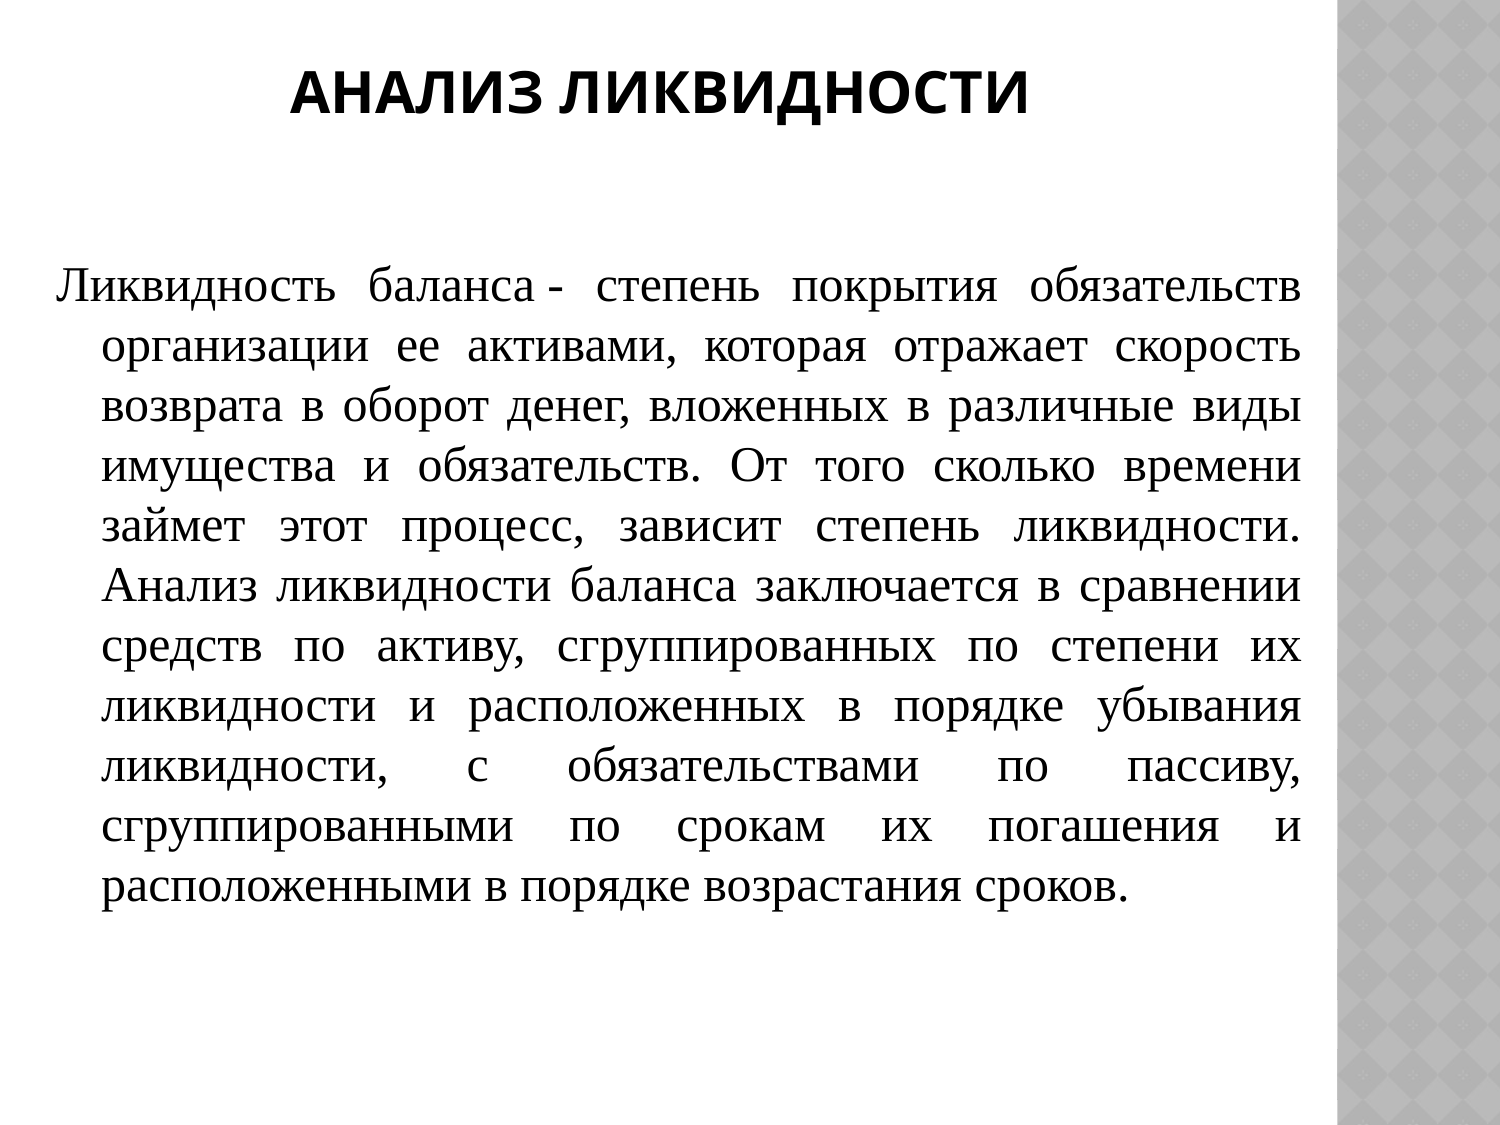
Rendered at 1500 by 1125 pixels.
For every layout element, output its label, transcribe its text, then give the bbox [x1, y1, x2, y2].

title Анализ ликвидности [75, 30, 1263, 126]
list Ликвидность баланса - степень покрытия обязательств организации ее активами, которая отражает скорость возврата в оборот денег, вложенных в различные виды имущества и обязательств. От того сколько времени займет этот процесс, зависит степень ликвидности. Анализ ликвидности баланса заключается в сравнении средств по активу, сгруппированных по степени их ликвидности и расположенных в порядке убывания ликвидности, с обязательствами по пассиву, сгруппированными по срокам их погашения и расположенными в порядке возрастания сроков. [41, 243, 1317, 1094]
